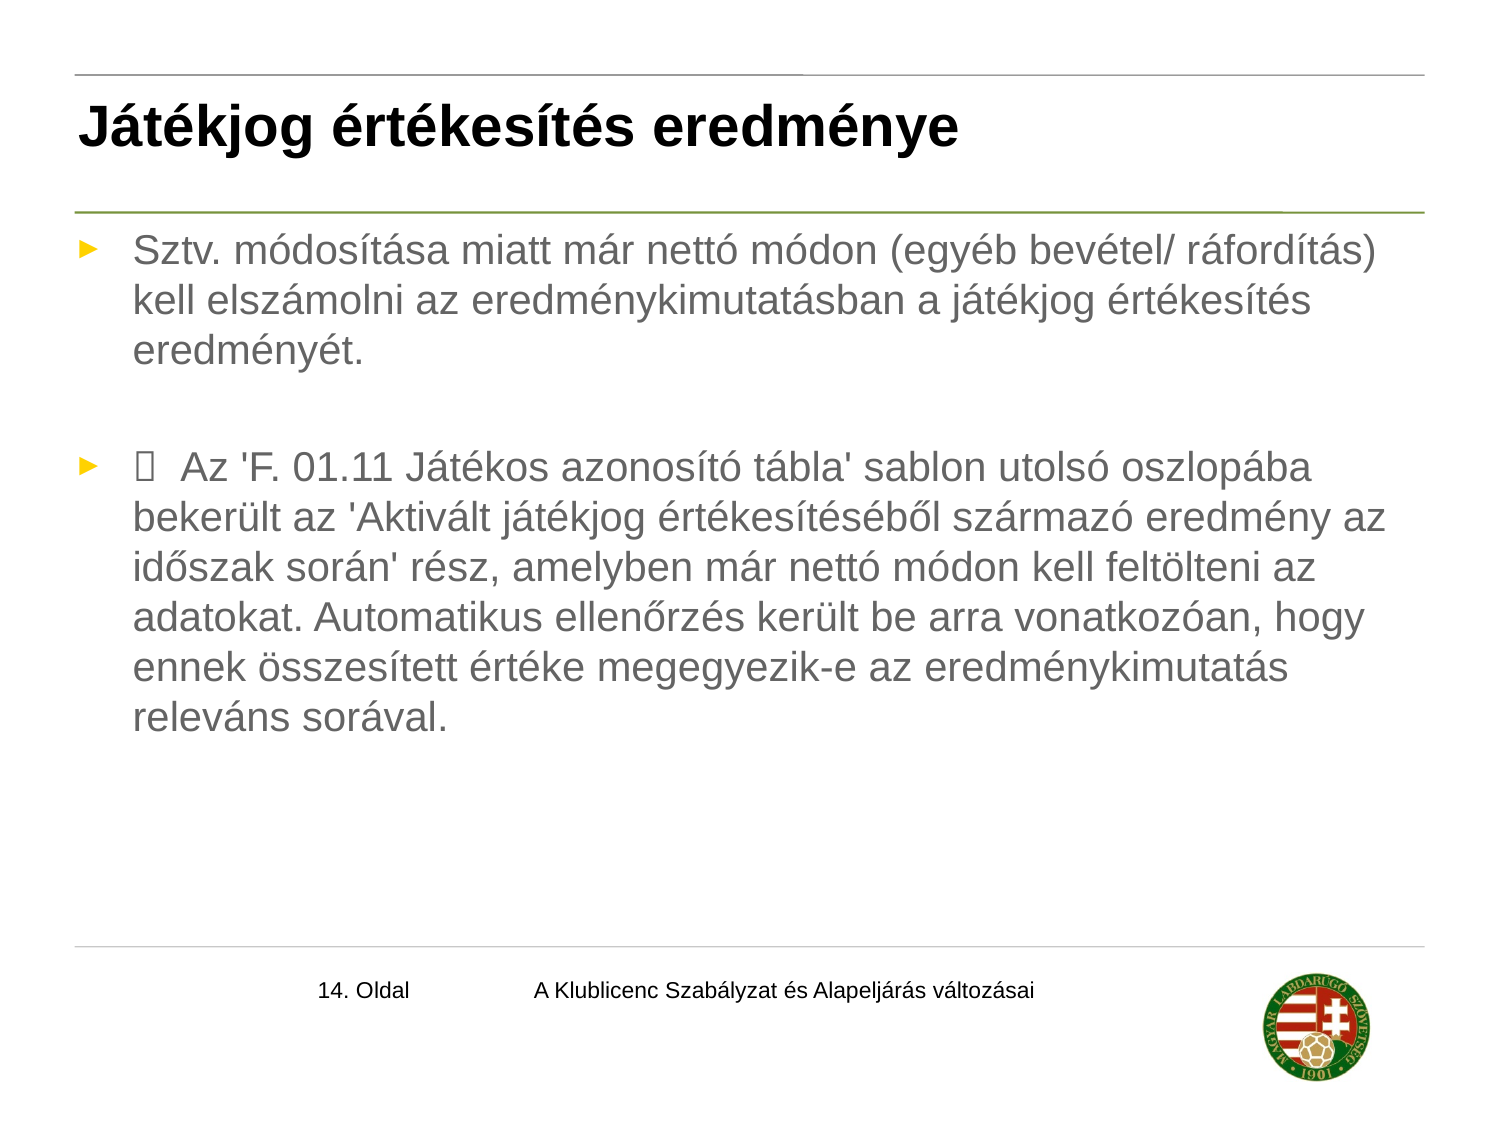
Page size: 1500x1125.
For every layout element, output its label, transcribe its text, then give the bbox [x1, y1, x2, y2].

picture [1262, 972, 1372, 1082]
text_box Sztv. módosítása miatt már nettó módon (egyéb bevétel/ ráfordítás) kell elszámolni az eredménykimutatásban a játékjog értékesítés eredményét.  Az 'F. 01.11 Játékos azonosító tábla' sablon utolsó oszlopába bekerült az 'Aktivált játékjog értékesítéséből származó eredmény az időszak során' rész, amelyben már nettó módon kell feltölteni az adatokat. Automatikus ellenőrzés került be arra vonatkozóan, hogy ennek összesített értéke megegyezik-e az eredménykimutatás releváns sorával. [58, 215, 1410, 933]
text_box Játékjog értékesítés eredménye [63, 80, 977, 166]
